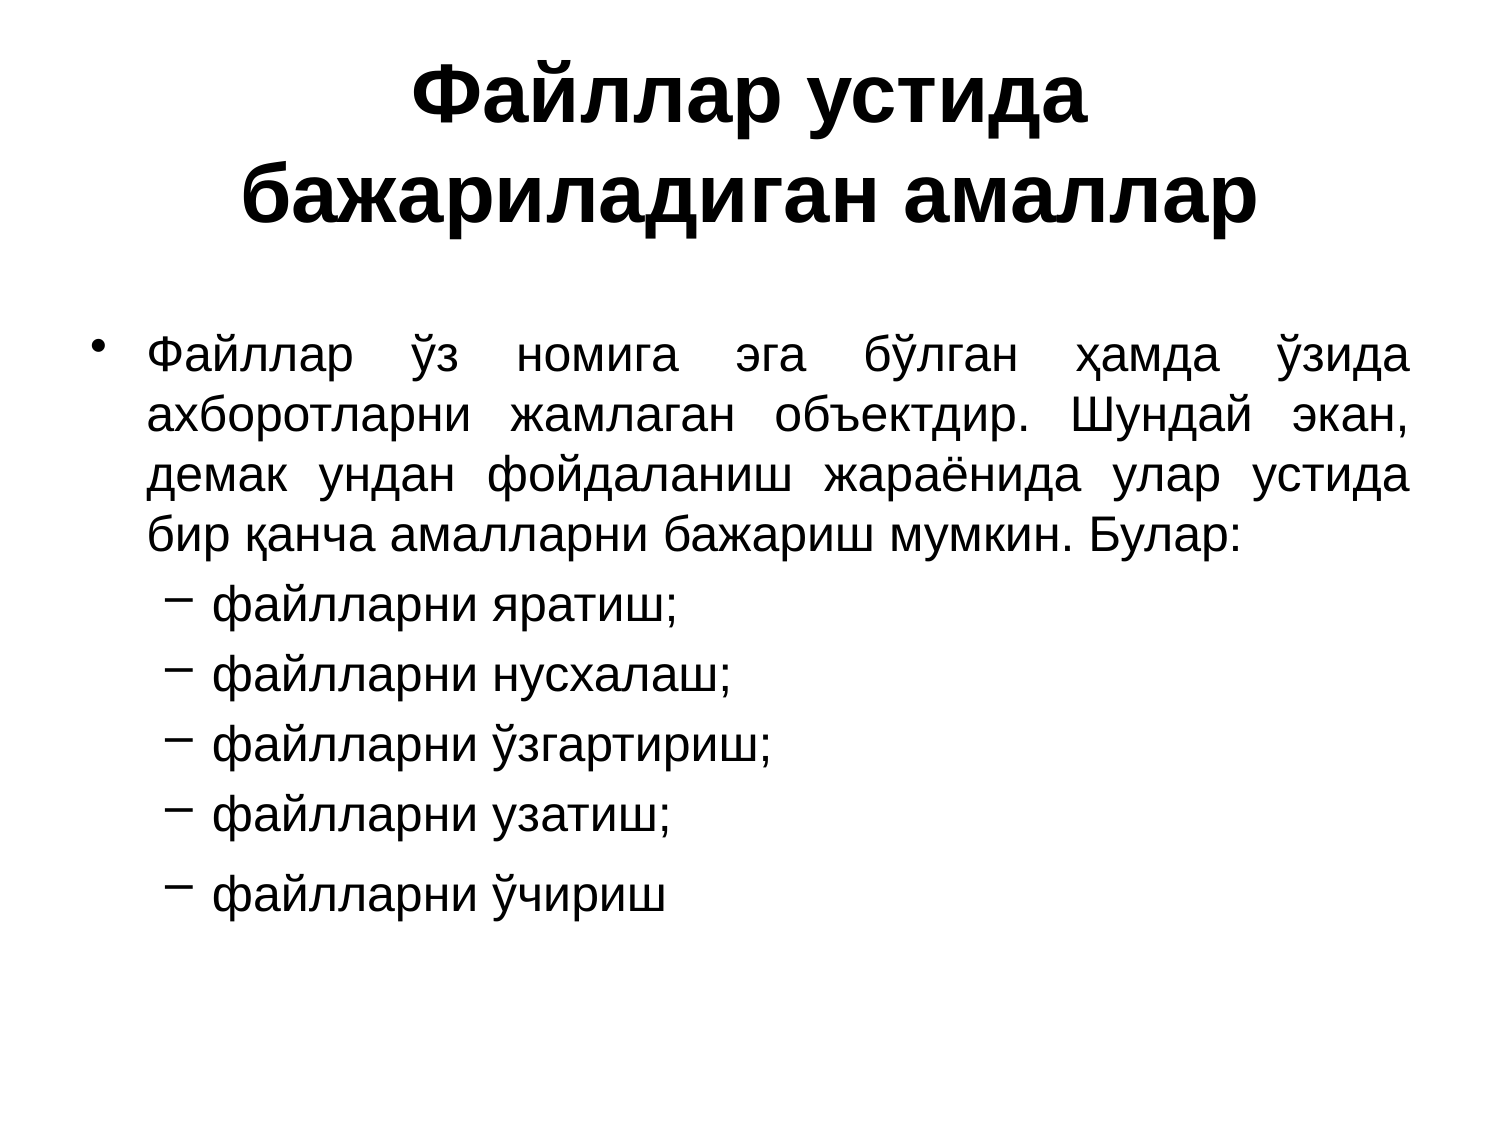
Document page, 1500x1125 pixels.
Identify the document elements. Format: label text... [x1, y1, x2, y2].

title Файллар устида бажариладиган амаллар [75, 45, 1425, 233]
list Файллар ўз номига эга бўлган ҳамда ўзида ахборотларни жамлаган объектдир. Шундай экан, демак ундан фойдаланиш жараёнида улар устида бир қанча амалларни бажариш мумкин. Булар: файлларни яратиш; файлларни нусхалаш; файлларни ўзгартириш; файлларни узатиш; файлларни ўчириш [75, 314, 1425, 969]
